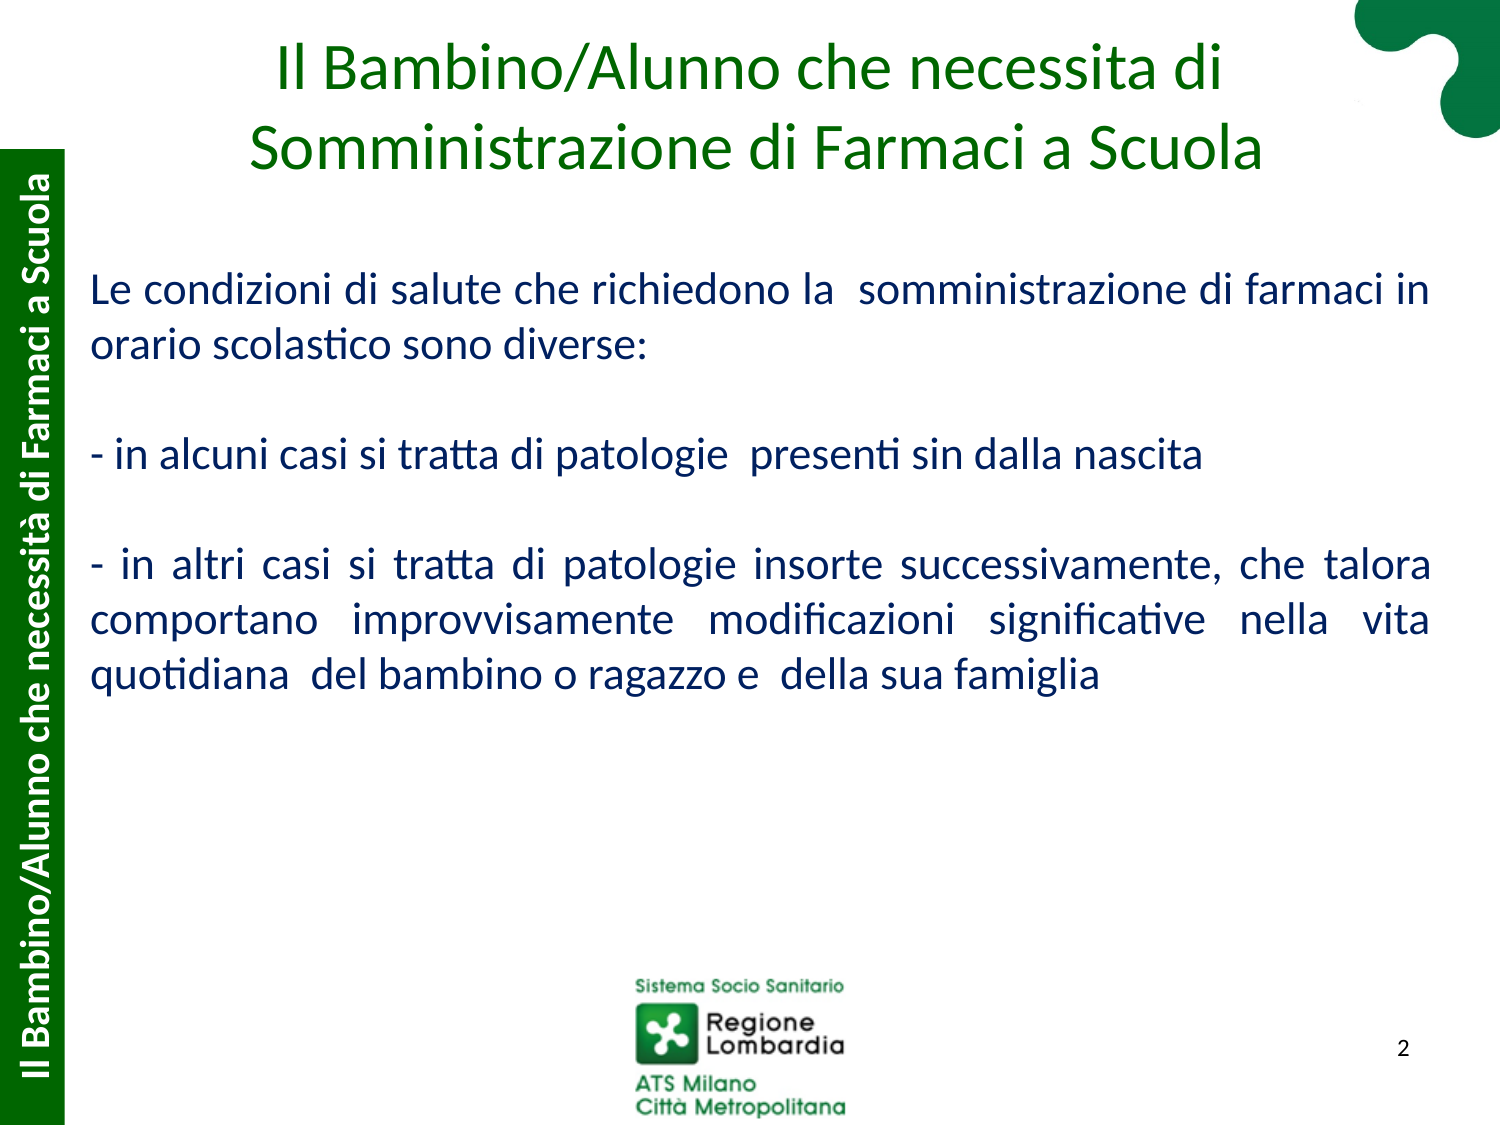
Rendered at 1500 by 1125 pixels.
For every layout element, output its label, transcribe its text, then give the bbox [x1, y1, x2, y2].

text_box Il Bambino/Alunno che necessita di Somministrazione di Farmaci a Scuola [0, 45, 1500, 161]
text_box Le condizioni di salute che richiedono la somministrazione di farmaci in orario scolastico sono diverse: - in alcuni casi si tratta di patologie presenti sin dalla nascita - in altri casi si tratta di patologie insorte successivamente, che talora comportano improvvisamente modificazioni significative nella vita quotidiana del bambino o ragazzo e della sua famiglia [75, 196, 1447, 947]
text_box ‹#› [1074, 1024, 1425, 1103]
picture [631, 973, 850, 1125]
picture [1352, 0, 1500, 45]
